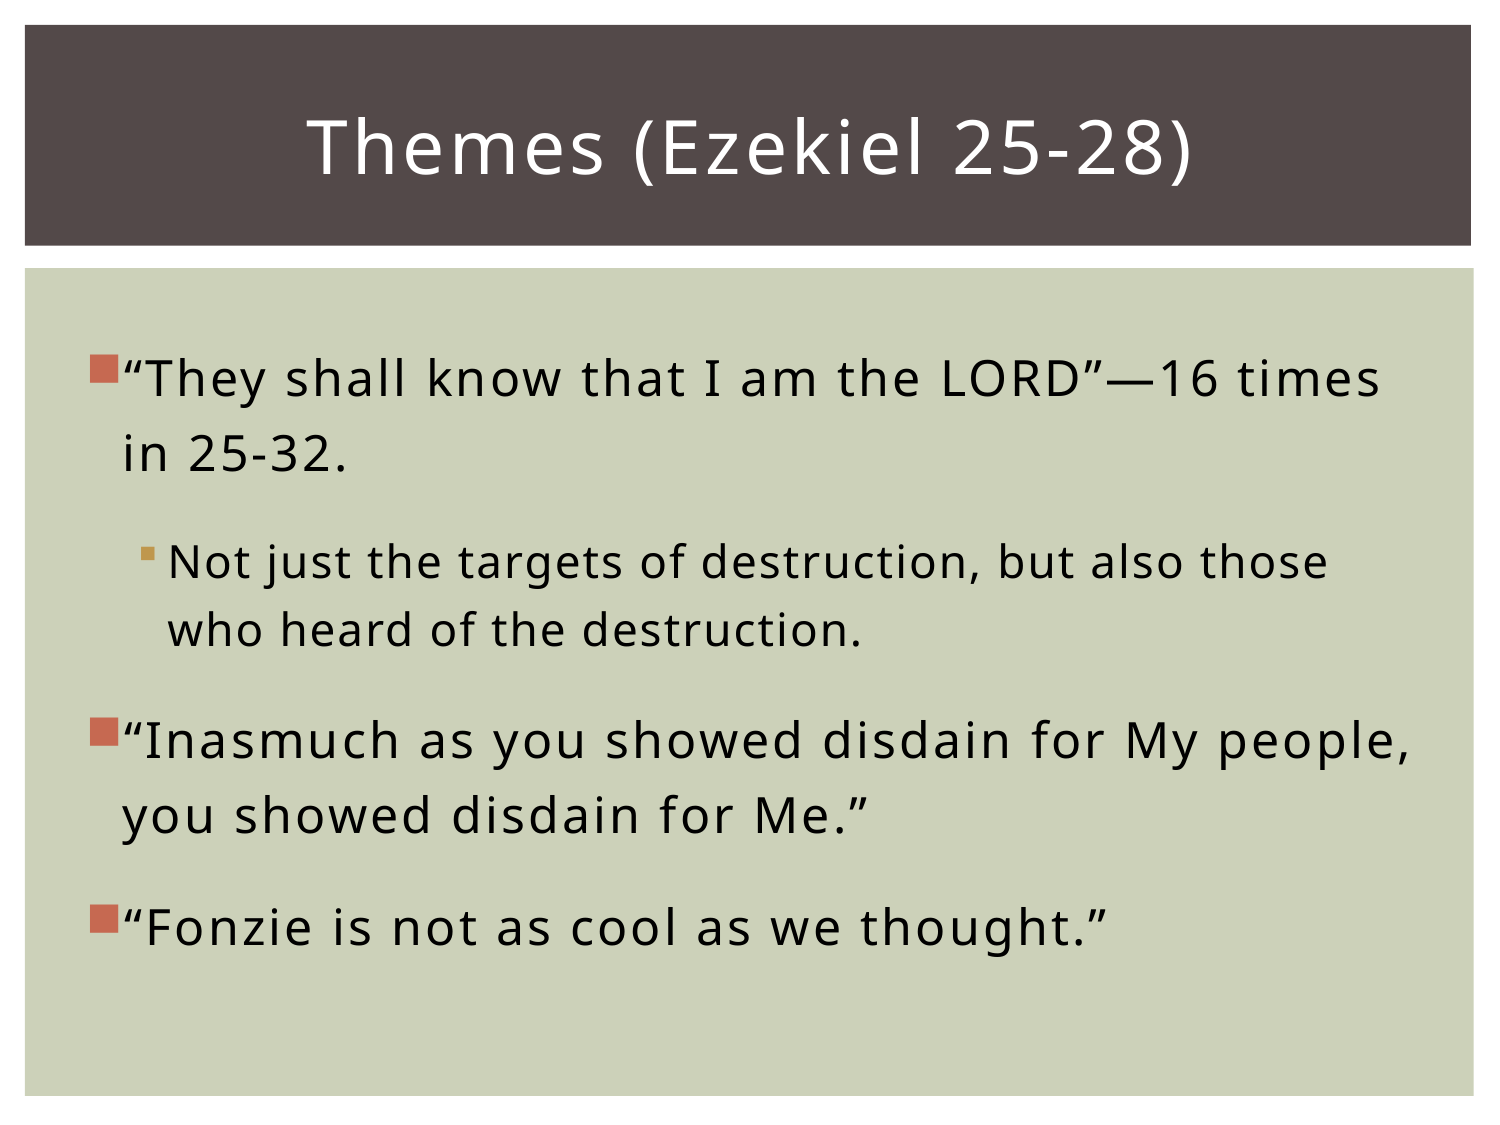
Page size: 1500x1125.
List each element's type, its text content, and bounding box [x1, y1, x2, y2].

list “They shall know that I am the LORD”—16 times in 25-32. Not just the targets of destruction, but also those who heard of the destruction. “Inasmuch as you showed disdain for My people, you showed disdain for Me.” “Fonzie is not as cool as we thought.” [62, 281, 1442, 1005]
title Themes (Ezekiel 25-28) [62, 58, 1438, 232]
